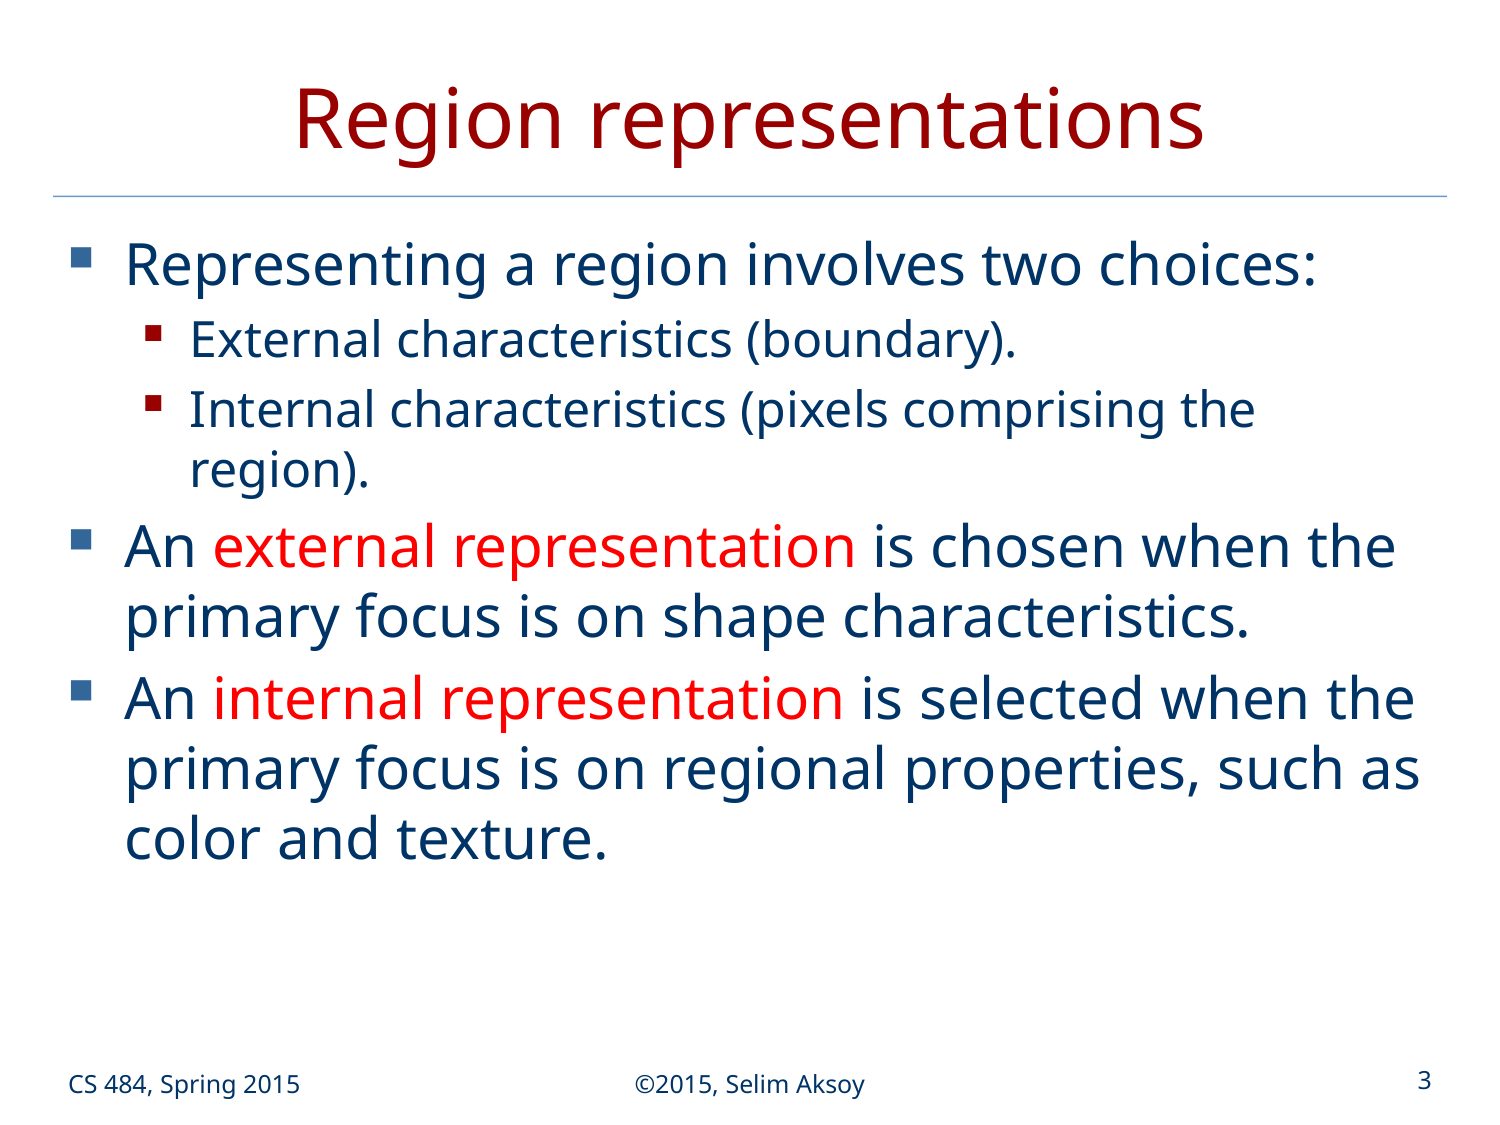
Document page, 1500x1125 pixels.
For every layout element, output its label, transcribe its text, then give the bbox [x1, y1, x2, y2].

footer ©2015, Selim Aksoy [511, 1052, 988, 1107]
slide_number 3 [1134, 1052, 1448, 1107]
list Representing a region involves two choices: External characteristics (boundary). Internal characteristics (pixels comprising the region). An external representation is chosen when the primary focus is on shape characteristics. An internal representation is selected when the primary focus is on regional properties, such as color and texture. [53, 220, 1447, 1035]
title Region representations [53, 31, 1447, 173]
slide_number CS 484, Spring 2015 [52, 1052, 366, 1107]
